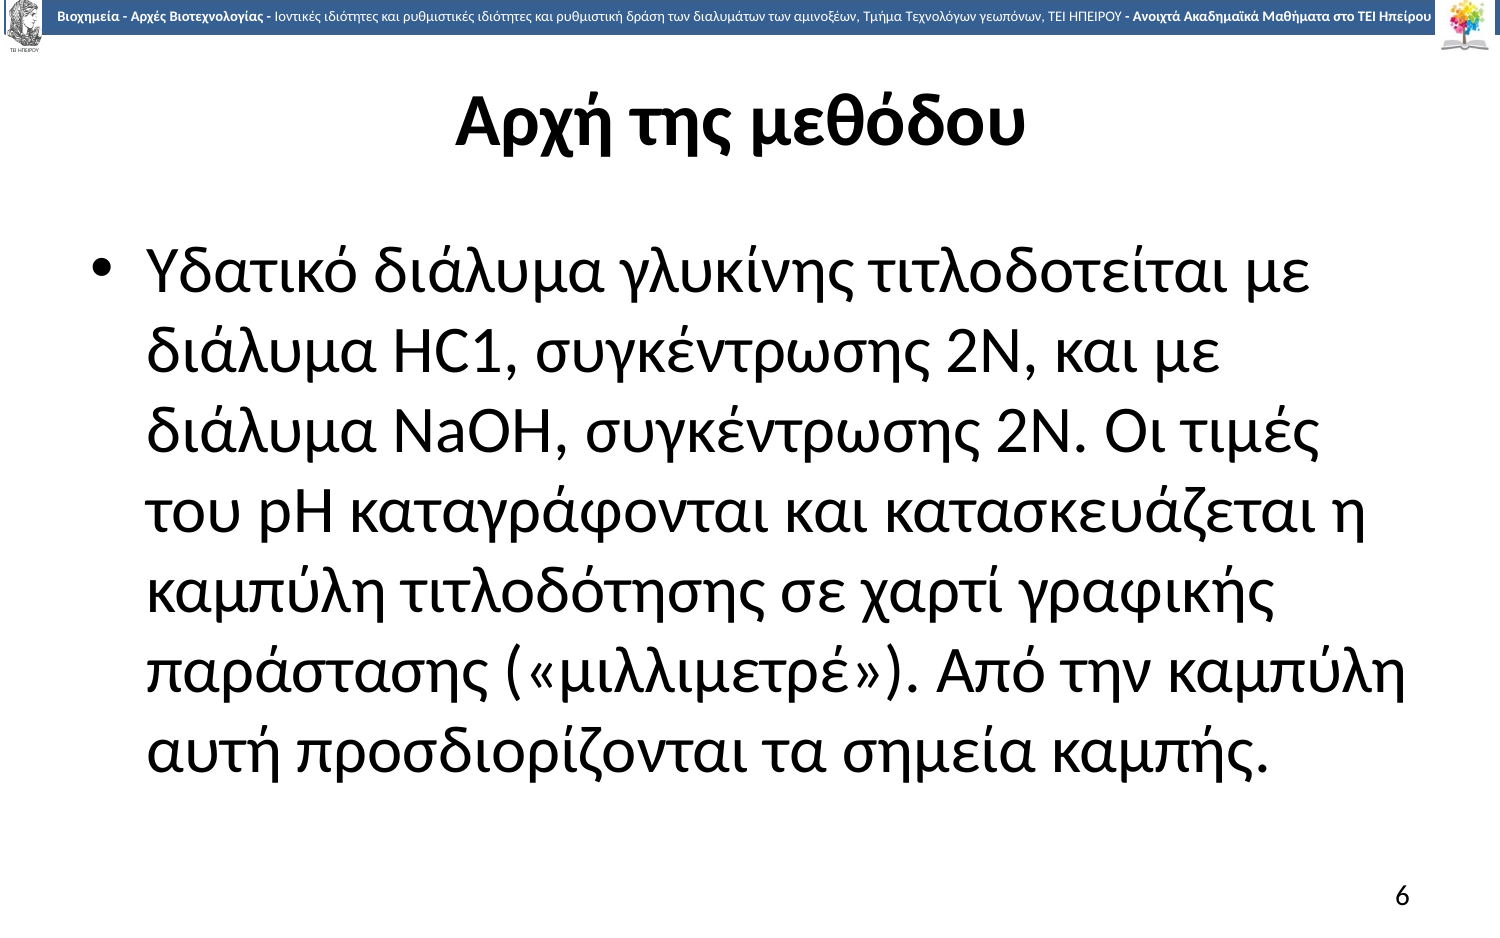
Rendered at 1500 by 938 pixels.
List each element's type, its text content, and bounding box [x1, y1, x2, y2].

title Αρχή της μεθόδου [75, 37, 1425, 194]
slide_number 6 [1074, 868, 1425, 919]
picture [1435, 0, 1495, 52]
list Υδατικό διάλυμα γλυκίνης τιτλοδοτείται με διάλυμα HC1, συγκέντρωσης 2Ν, και με διάλυμα NaOH, συγκέντρωσης 2Ν. Οι τιμές του pΗ καταγράφονται και κατασκευάζεται η καμπύλη τιτλοδότησης σε χαρτί γραφικής παράστασης («μιλλιμετρέ»). Από την καμπύλη αυτή προσδιορίζονται τα σημεία καμπής. [75, 218, 1425, 838]
picture [6, 0, 42, 54]
